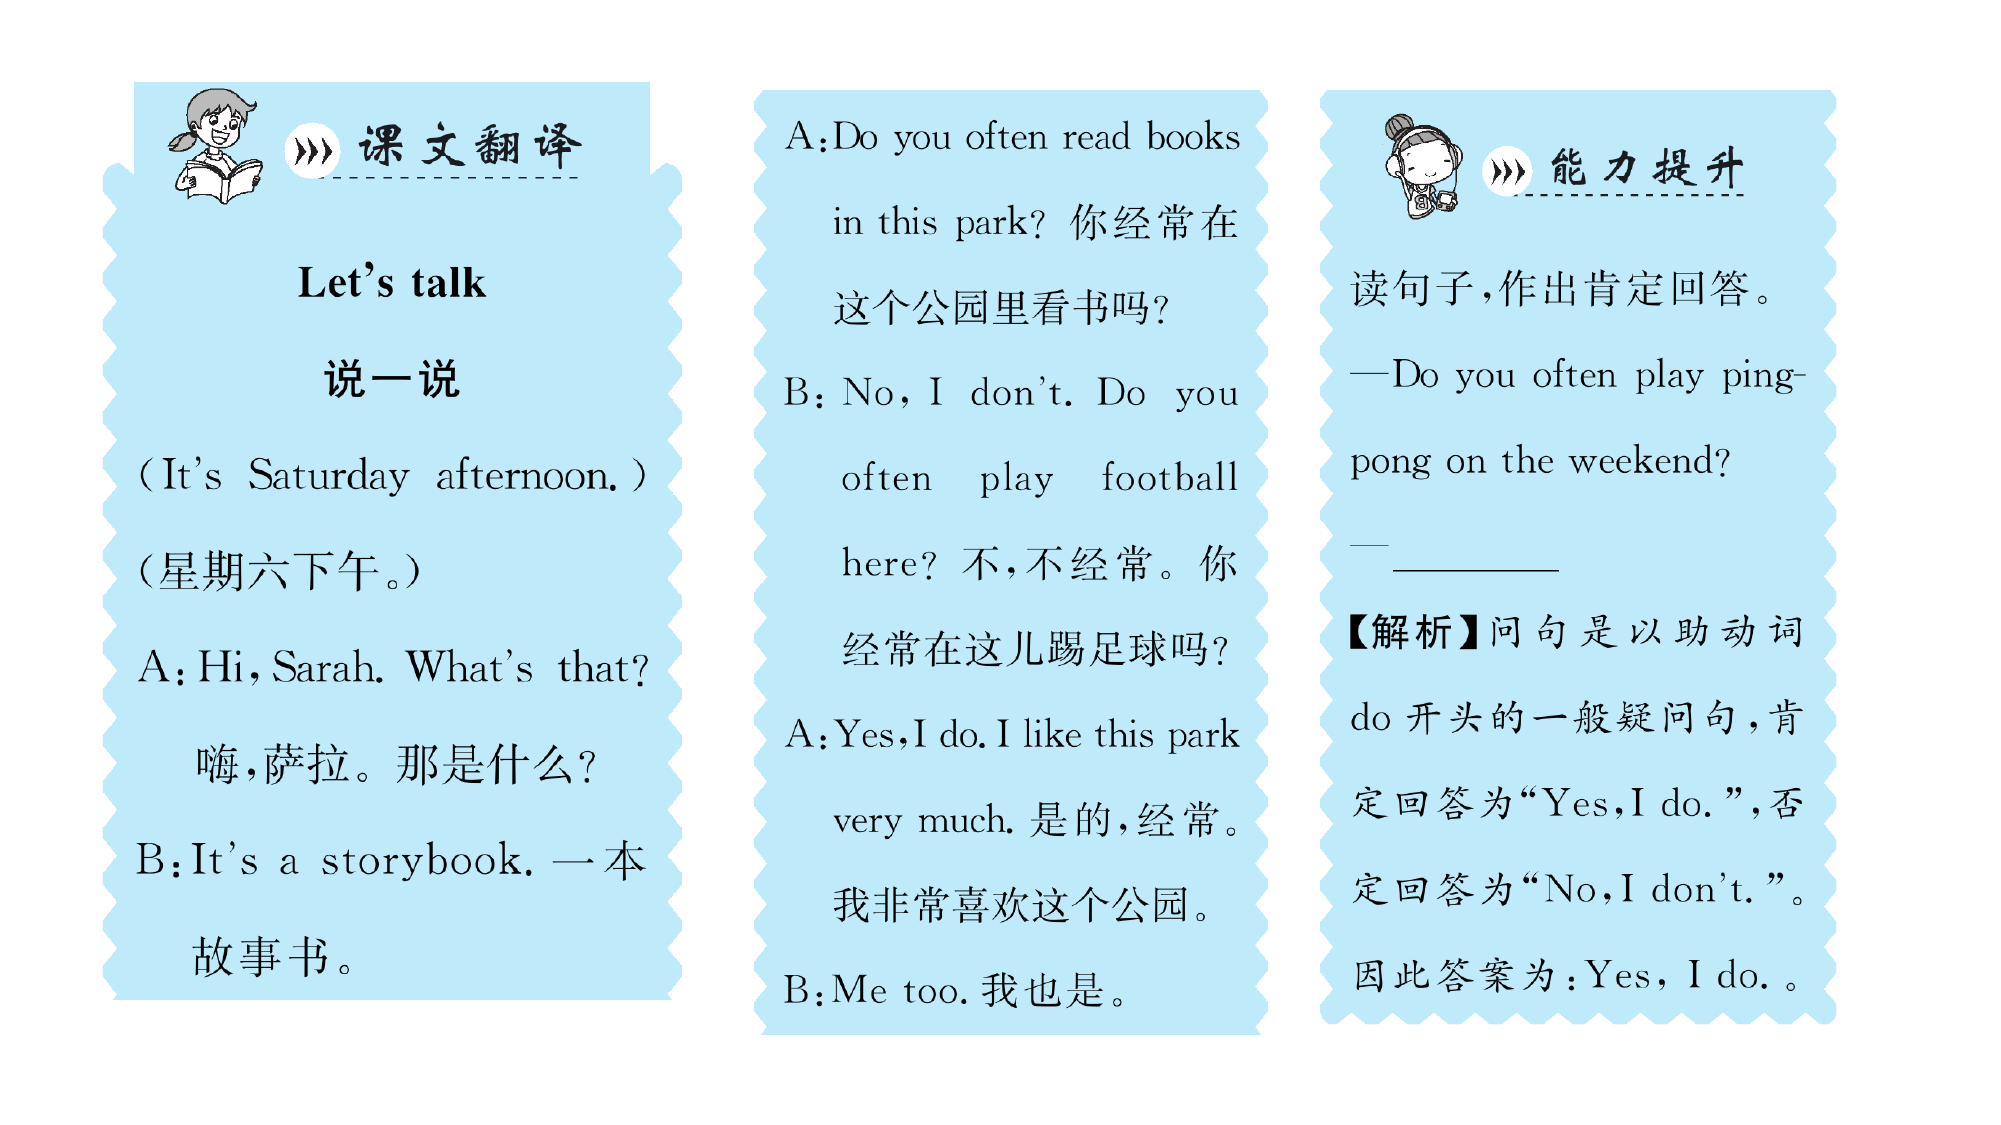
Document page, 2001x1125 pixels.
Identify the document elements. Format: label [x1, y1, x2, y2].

picture [750, 89, 1300, 1035]
picture [1316, 89, 1869, 1035]
picture [98, 54, 718, 1000]
